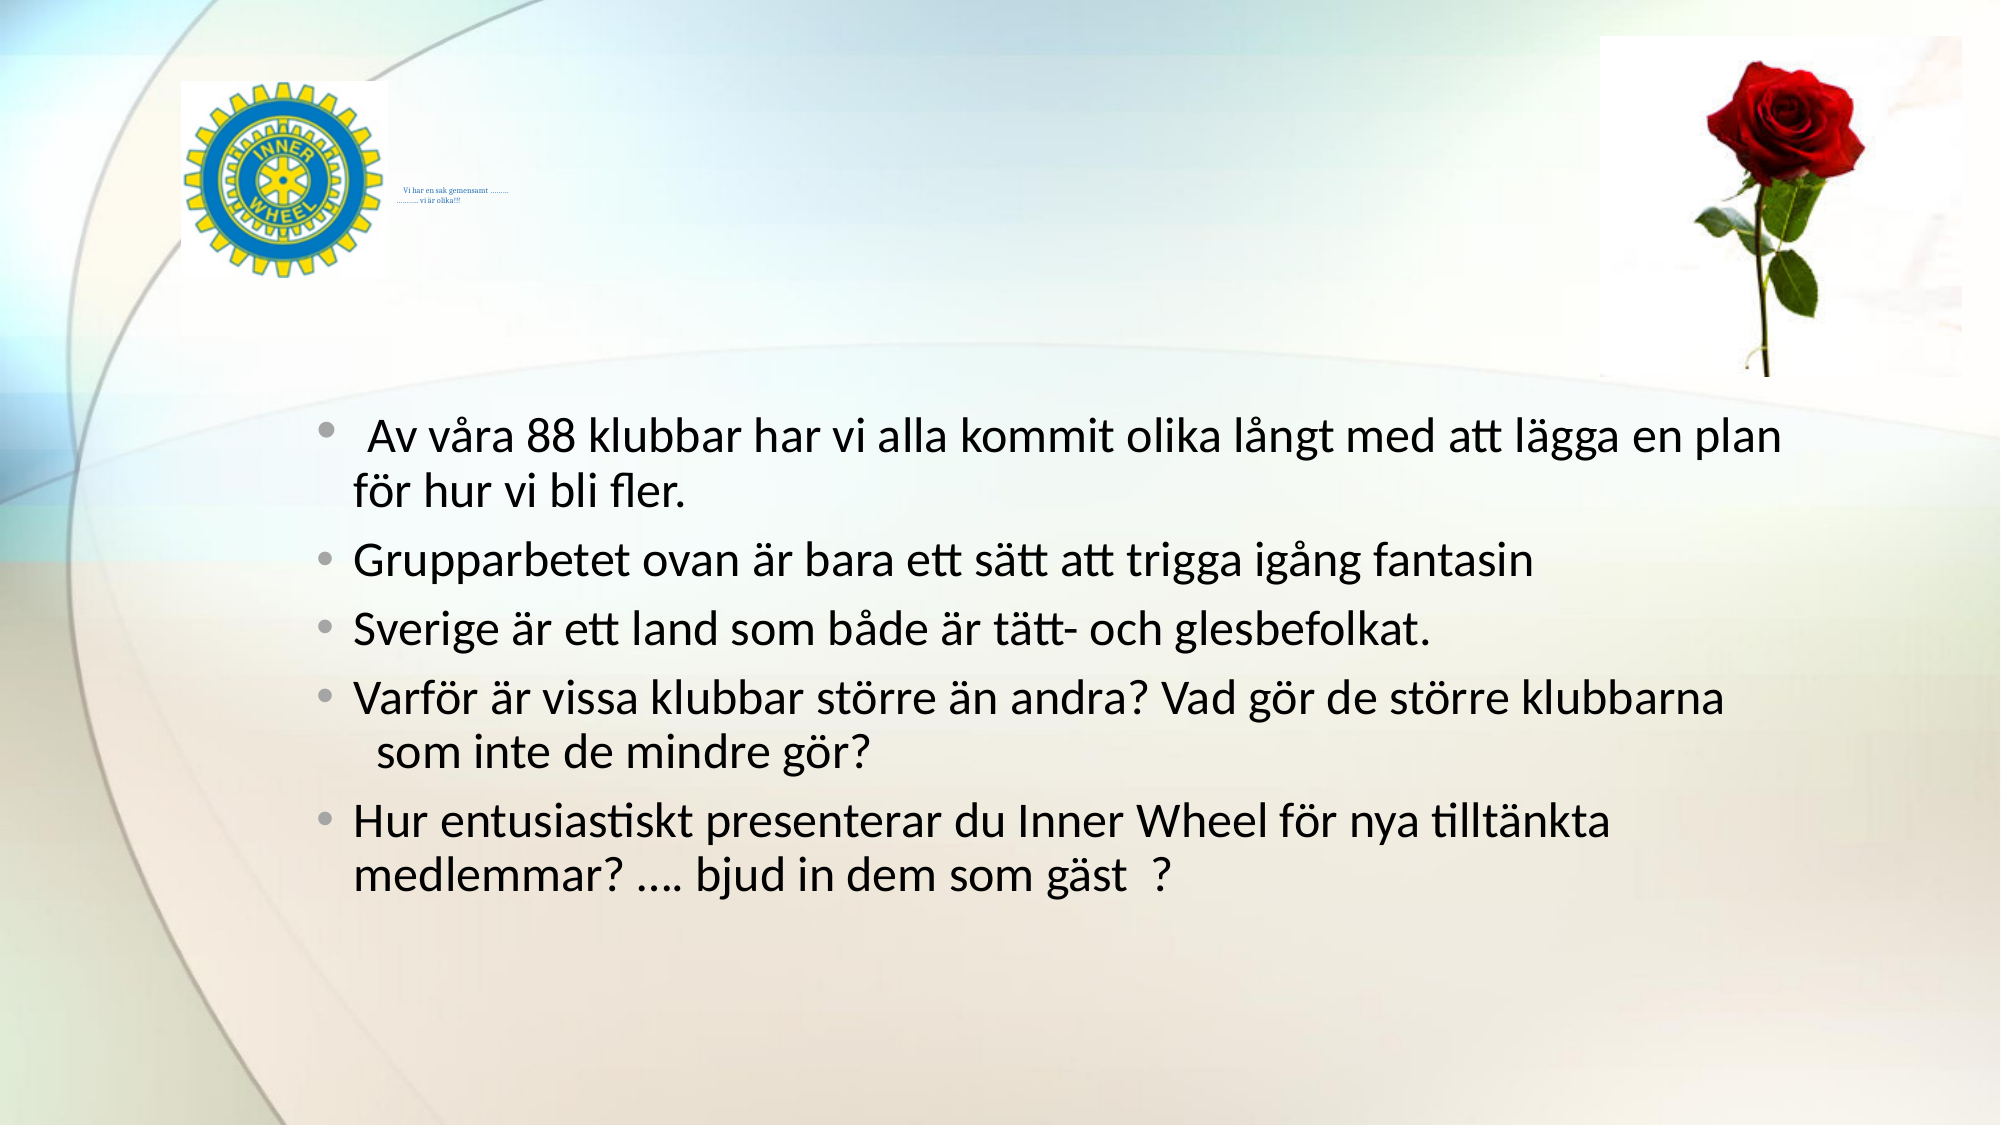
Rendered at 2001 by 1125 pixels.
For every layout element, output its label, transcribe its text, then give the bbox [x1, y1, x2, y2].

list Av våra 88 klubbar har vi alla kommit olika långt med att lägga en plan för hur vi bli fler. Grupparbetet ovan är bara ett sätt att trigga igång fantasin Sverige är ett land som både är tätt- och glesbefolkat. Varför är vissa klubbar större än andra? Vad gör de större klubbarna som inte de mindre gör? Hur entusiastiskt presenterar du Inner Wheel för nya tilltänkta medlemmar? …. bjud in dem som gäst ? [301, 394, 1863, 1044]
title Vi har en sak gemensamt ……… ……….. vi är olika!!! [393, 157, 1590, 244]
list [1600, 35, 1962, 377]
picture [0, 0, 2001, 1125]
